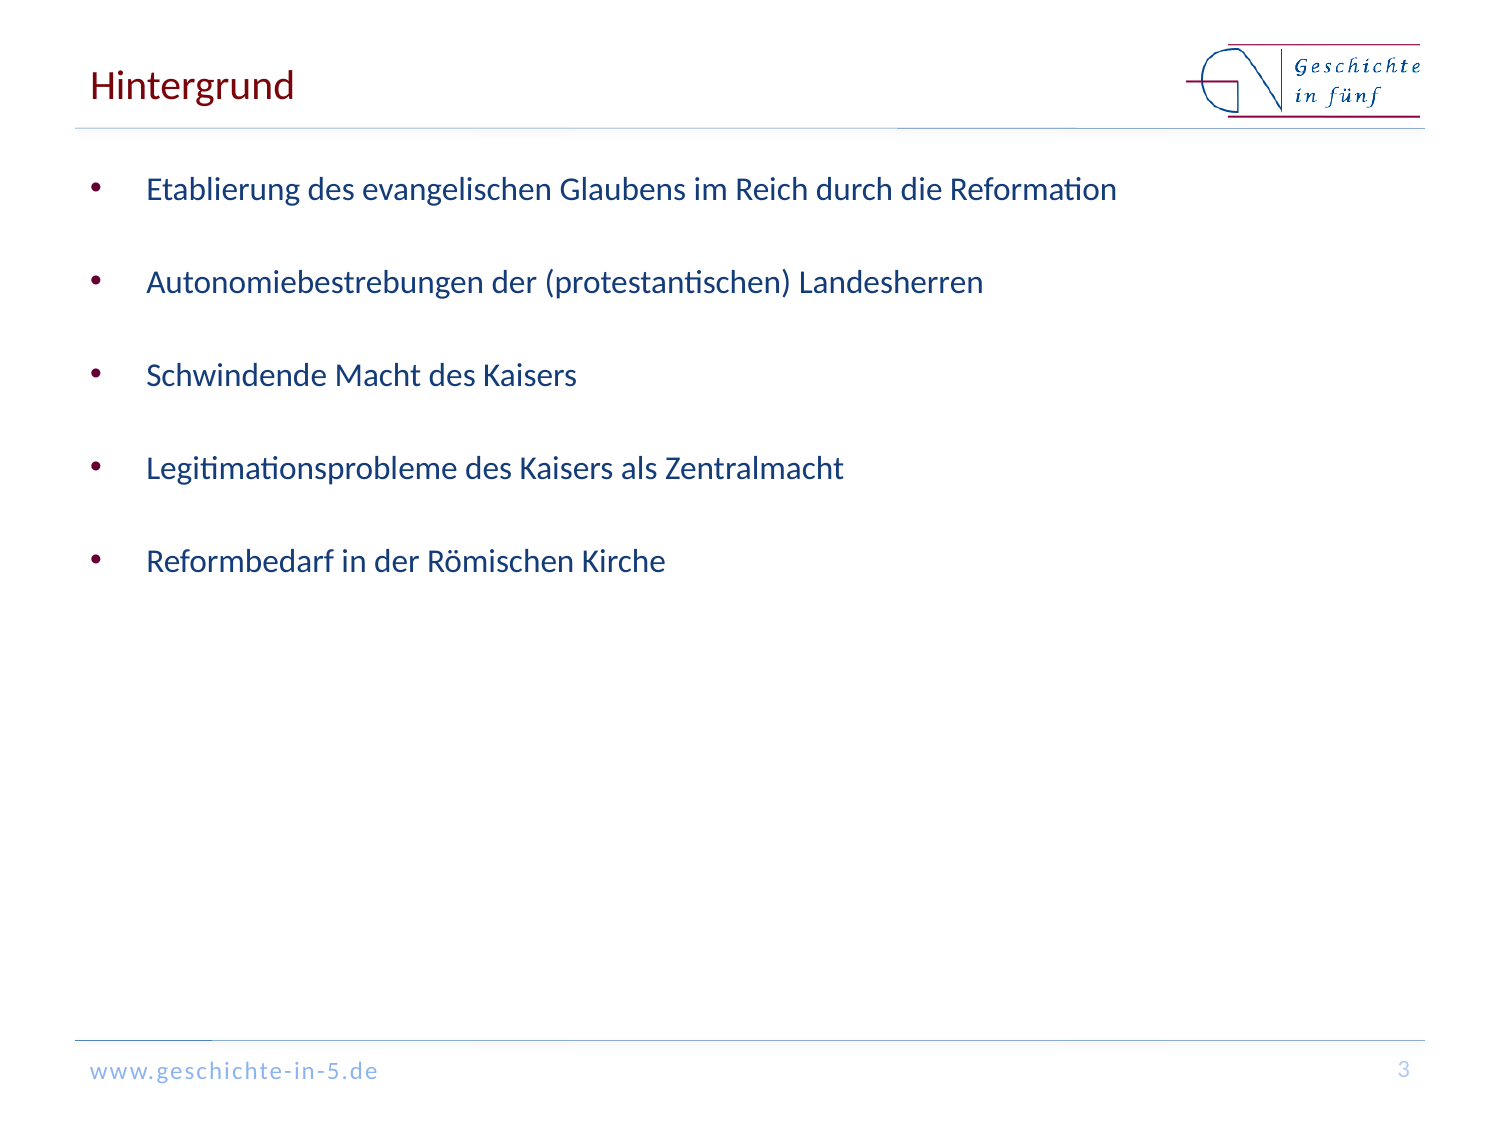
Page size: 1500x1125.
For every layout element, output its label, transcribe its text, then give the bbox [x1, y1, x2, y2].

title Hintergrund [75, 45, 1183, 122]
slide_number 3 [1074, 1042, 1425, 1093]
list Etablierung des evangelischen Glaubens im Reich durch die Reformation Autonomiebestrebungen der (protestantischen) Landesherren Schwindende Macht des Kaisers Legitimationsprobleme des Kaisers als Zentralmacht Reformbedarf in der Römischen Kirche [75, 159, 1425, 1005]
picture [1182, 38, 1425, 122]
